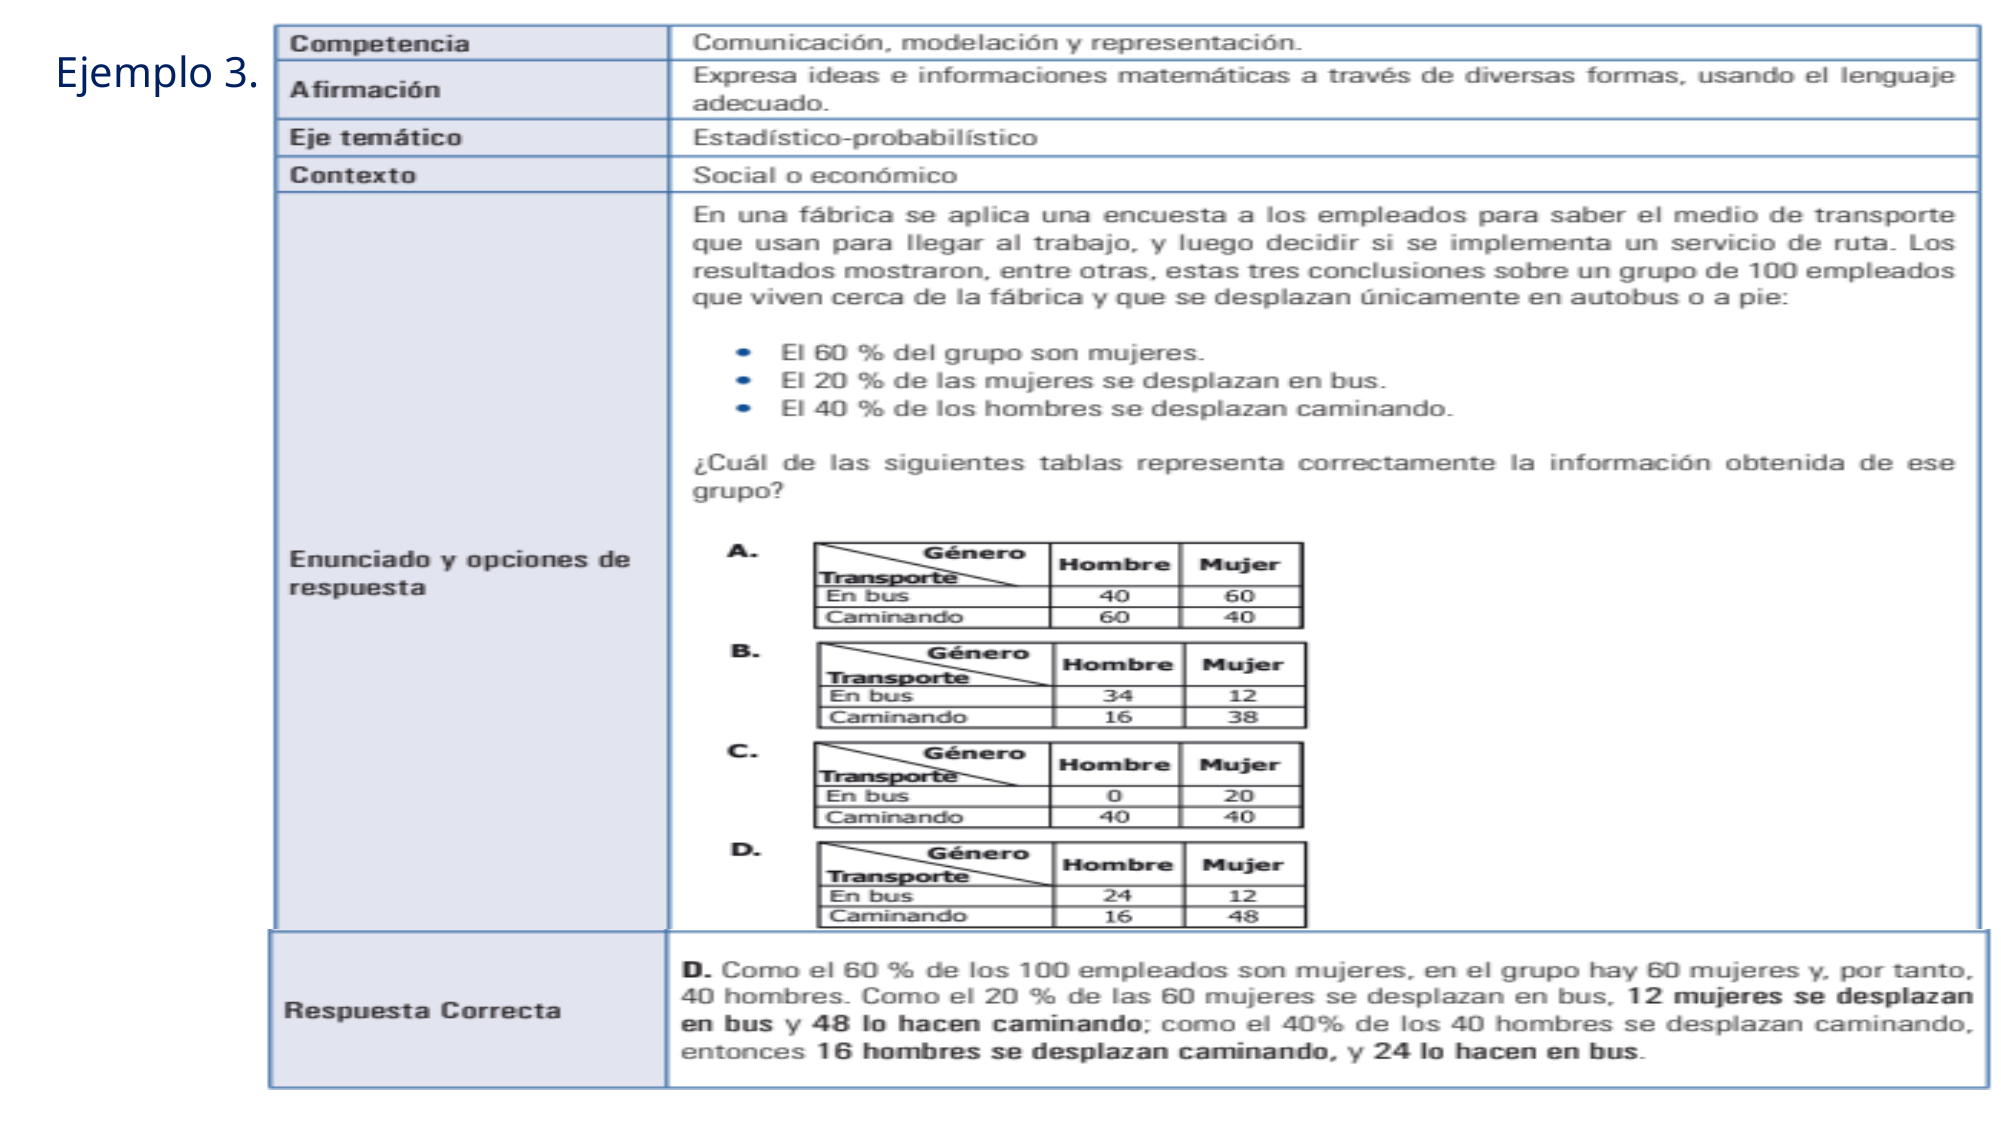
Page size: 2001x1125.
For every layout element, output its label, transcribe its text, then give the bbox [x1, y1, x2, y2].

picture [262, 19, 2000, 1090]
title Ejemplo 3. [40, 19, 262, 129]
